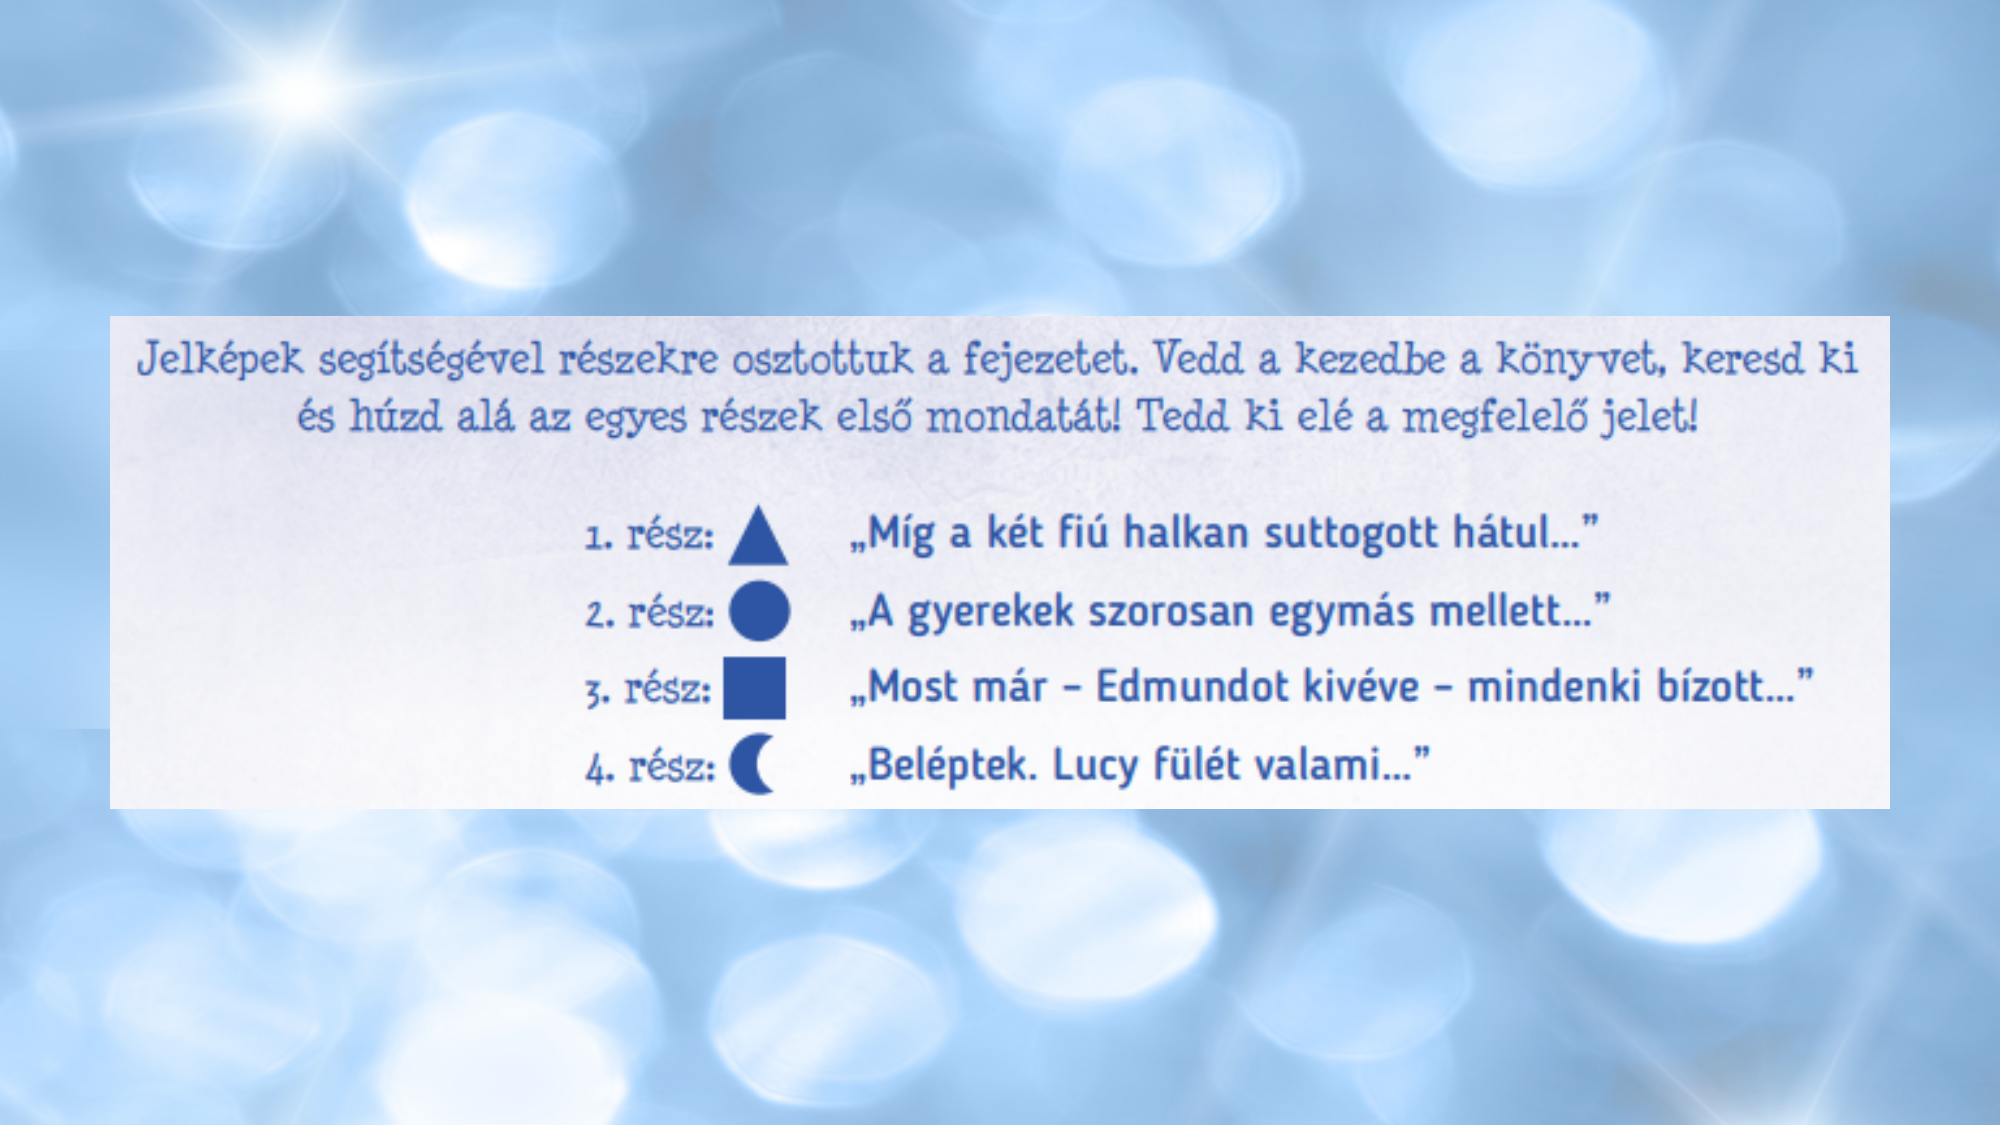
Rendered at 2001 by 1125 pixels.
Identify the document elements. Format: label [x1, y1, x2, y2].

picture [110, 316, 1890, 809]
